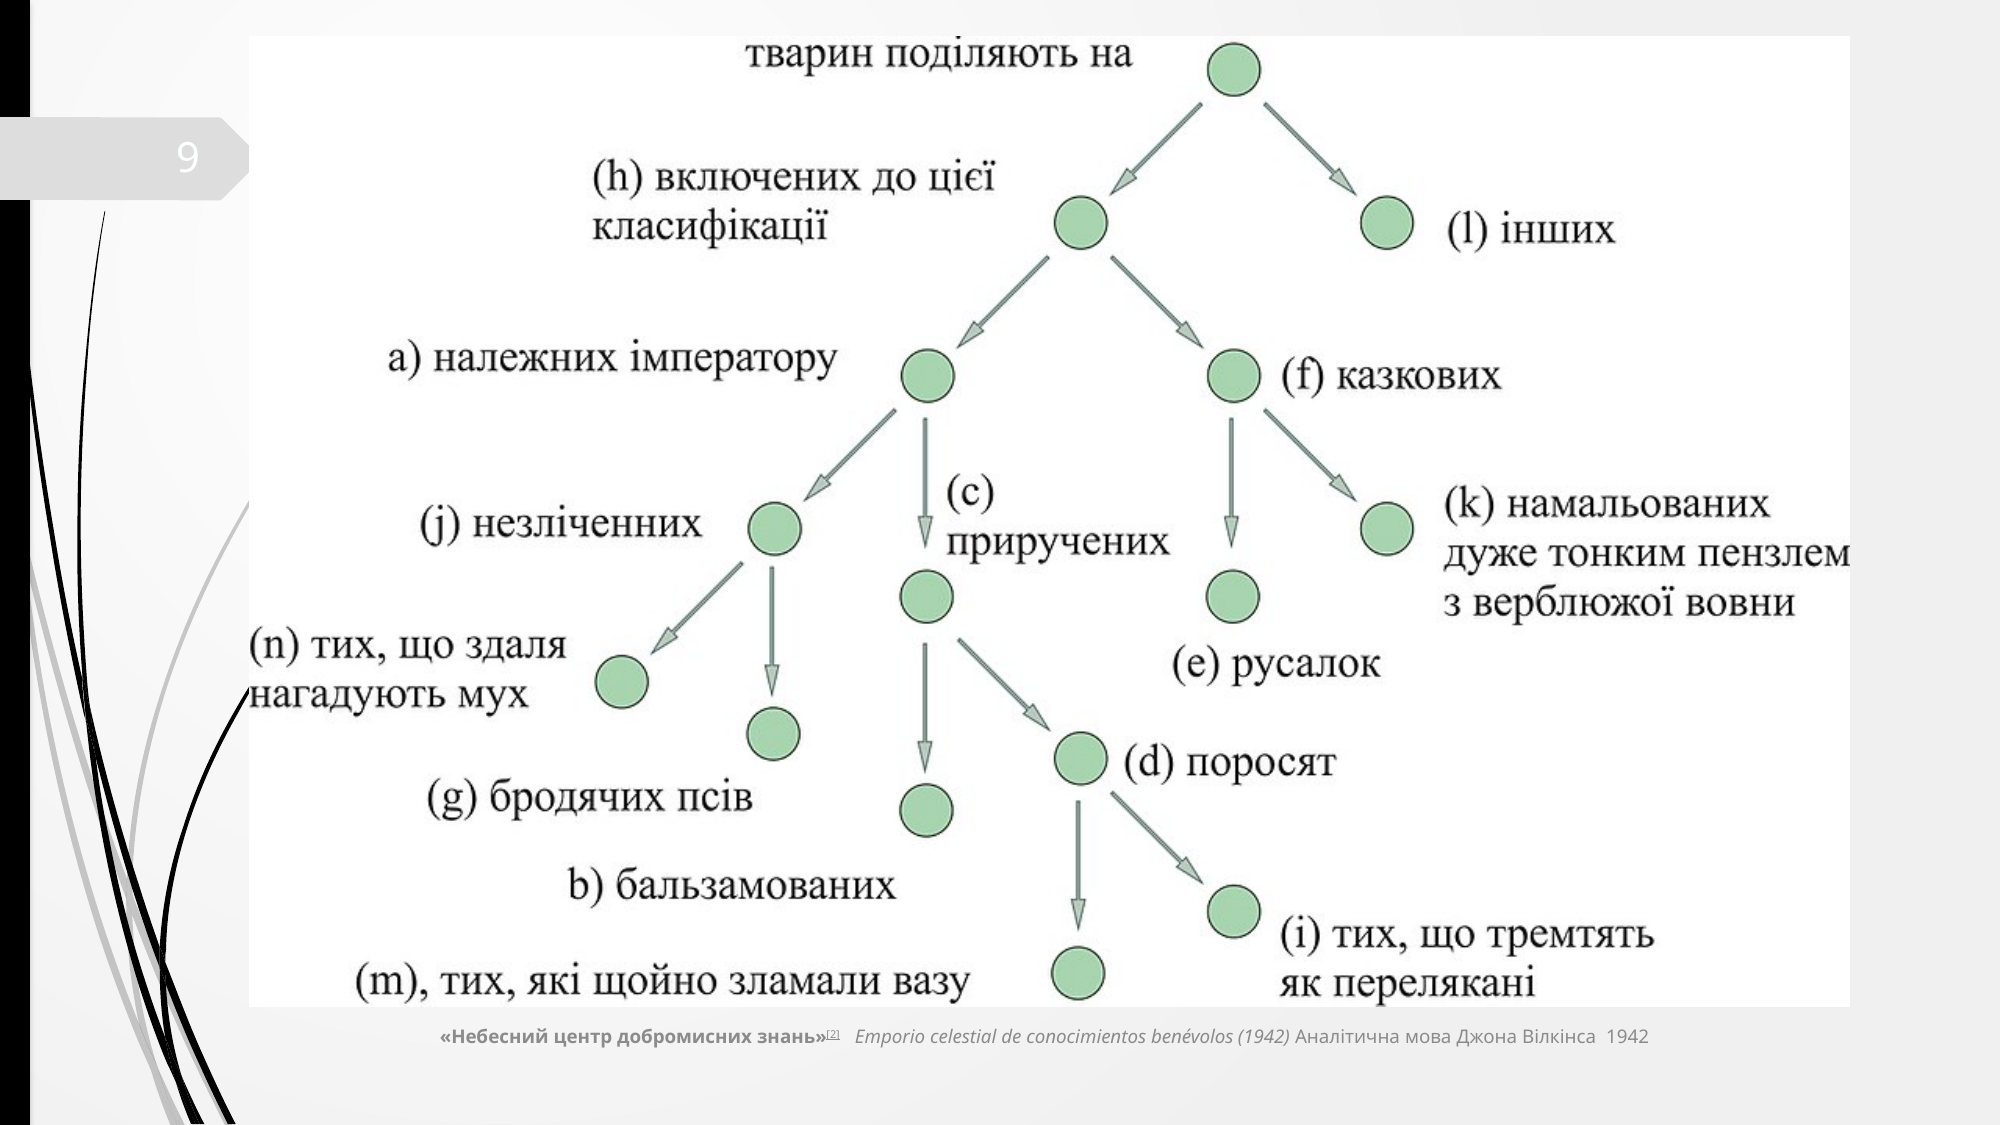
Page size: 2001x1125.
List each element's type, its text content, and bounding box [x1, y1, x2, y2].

footer «Небесний центр добромисних знань»[2] Emporio celestial de conocimientos benévolos (1942) Аналітична мова Джона Вілкінса 1942 [424, 1015, 1675, 1067]
slide_number 9 [87, 129, 216, 190]
picture [249, 35, 1850, 1007]
